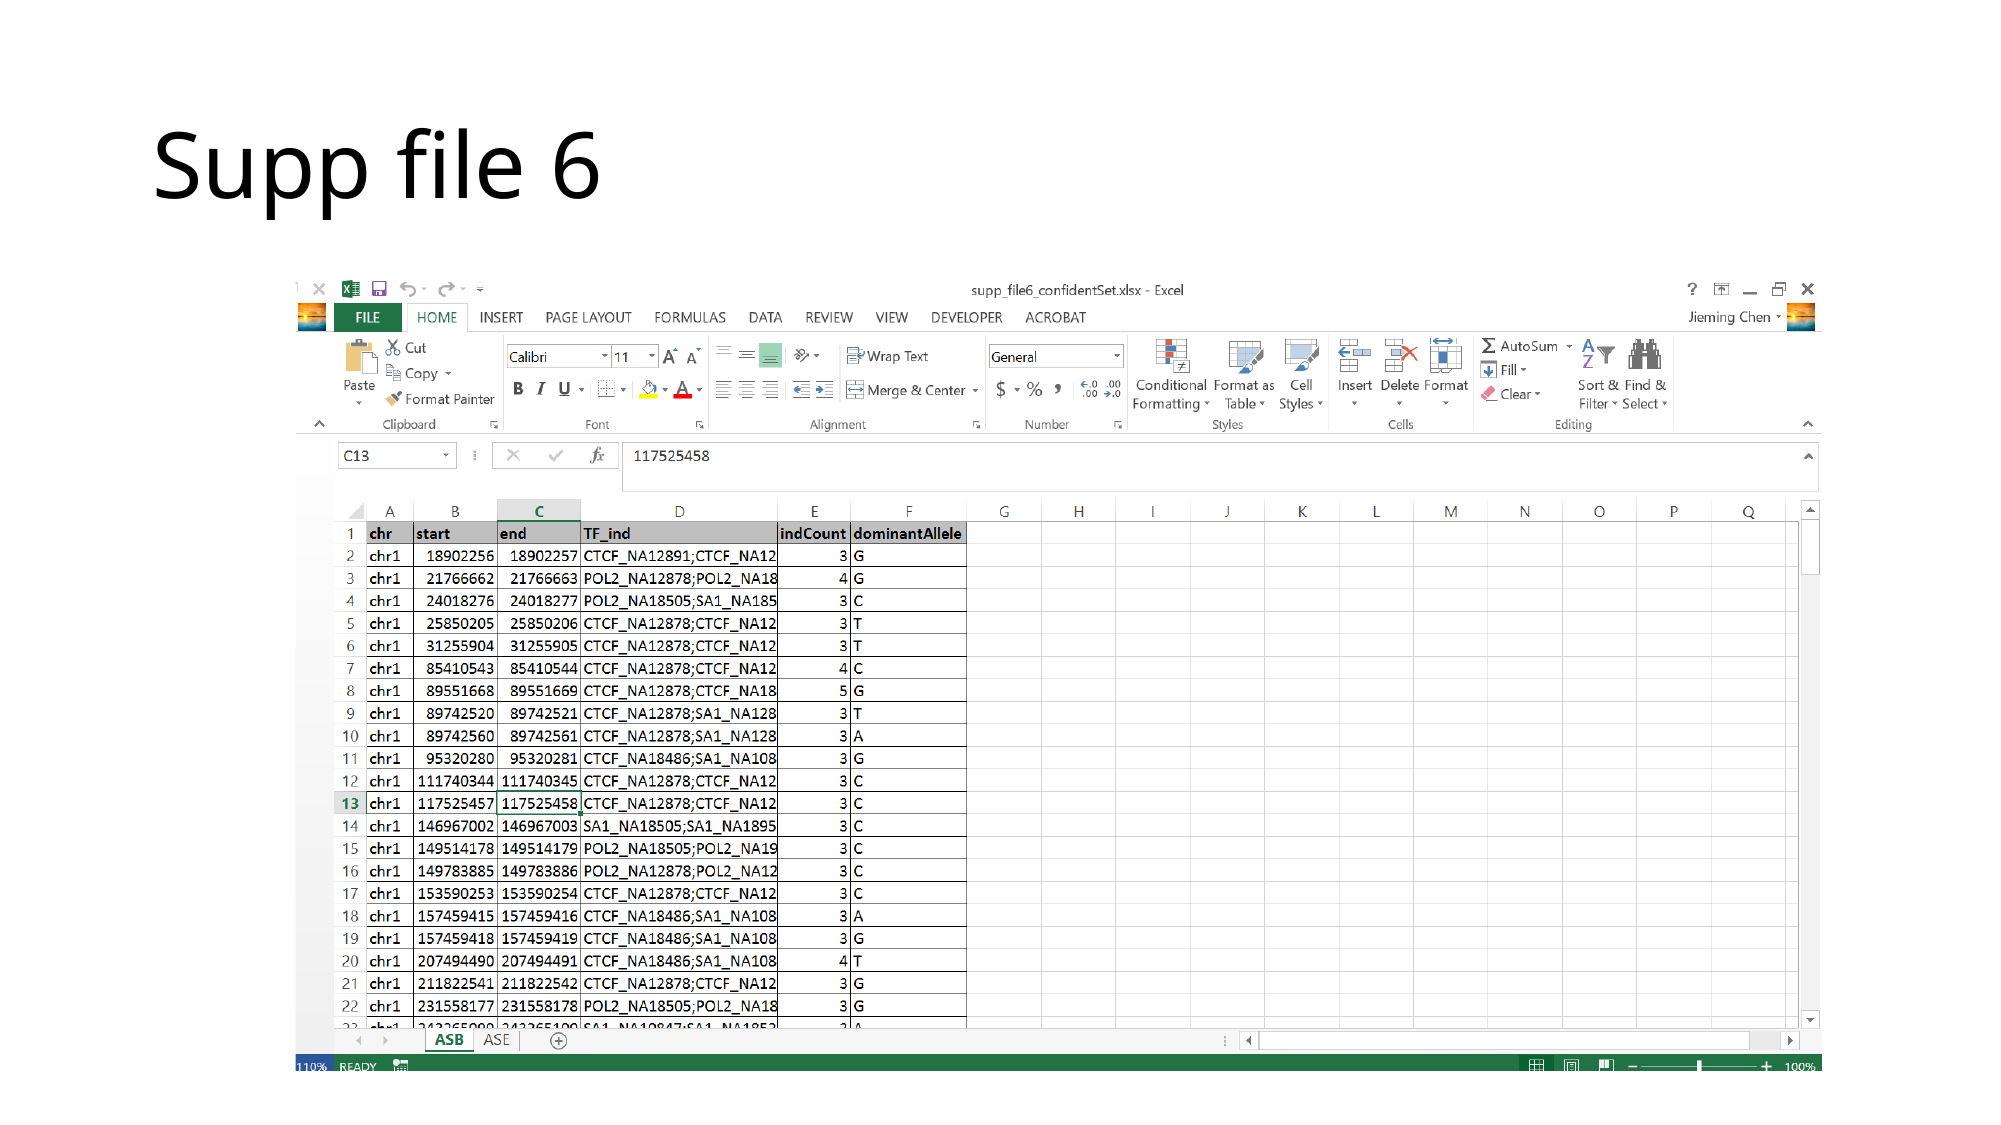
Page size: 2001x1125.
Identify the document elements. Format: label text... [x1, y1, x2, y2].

title Supp file 6 [137, 59, 1863, 278]
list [295, 277, 1822, 1071]
